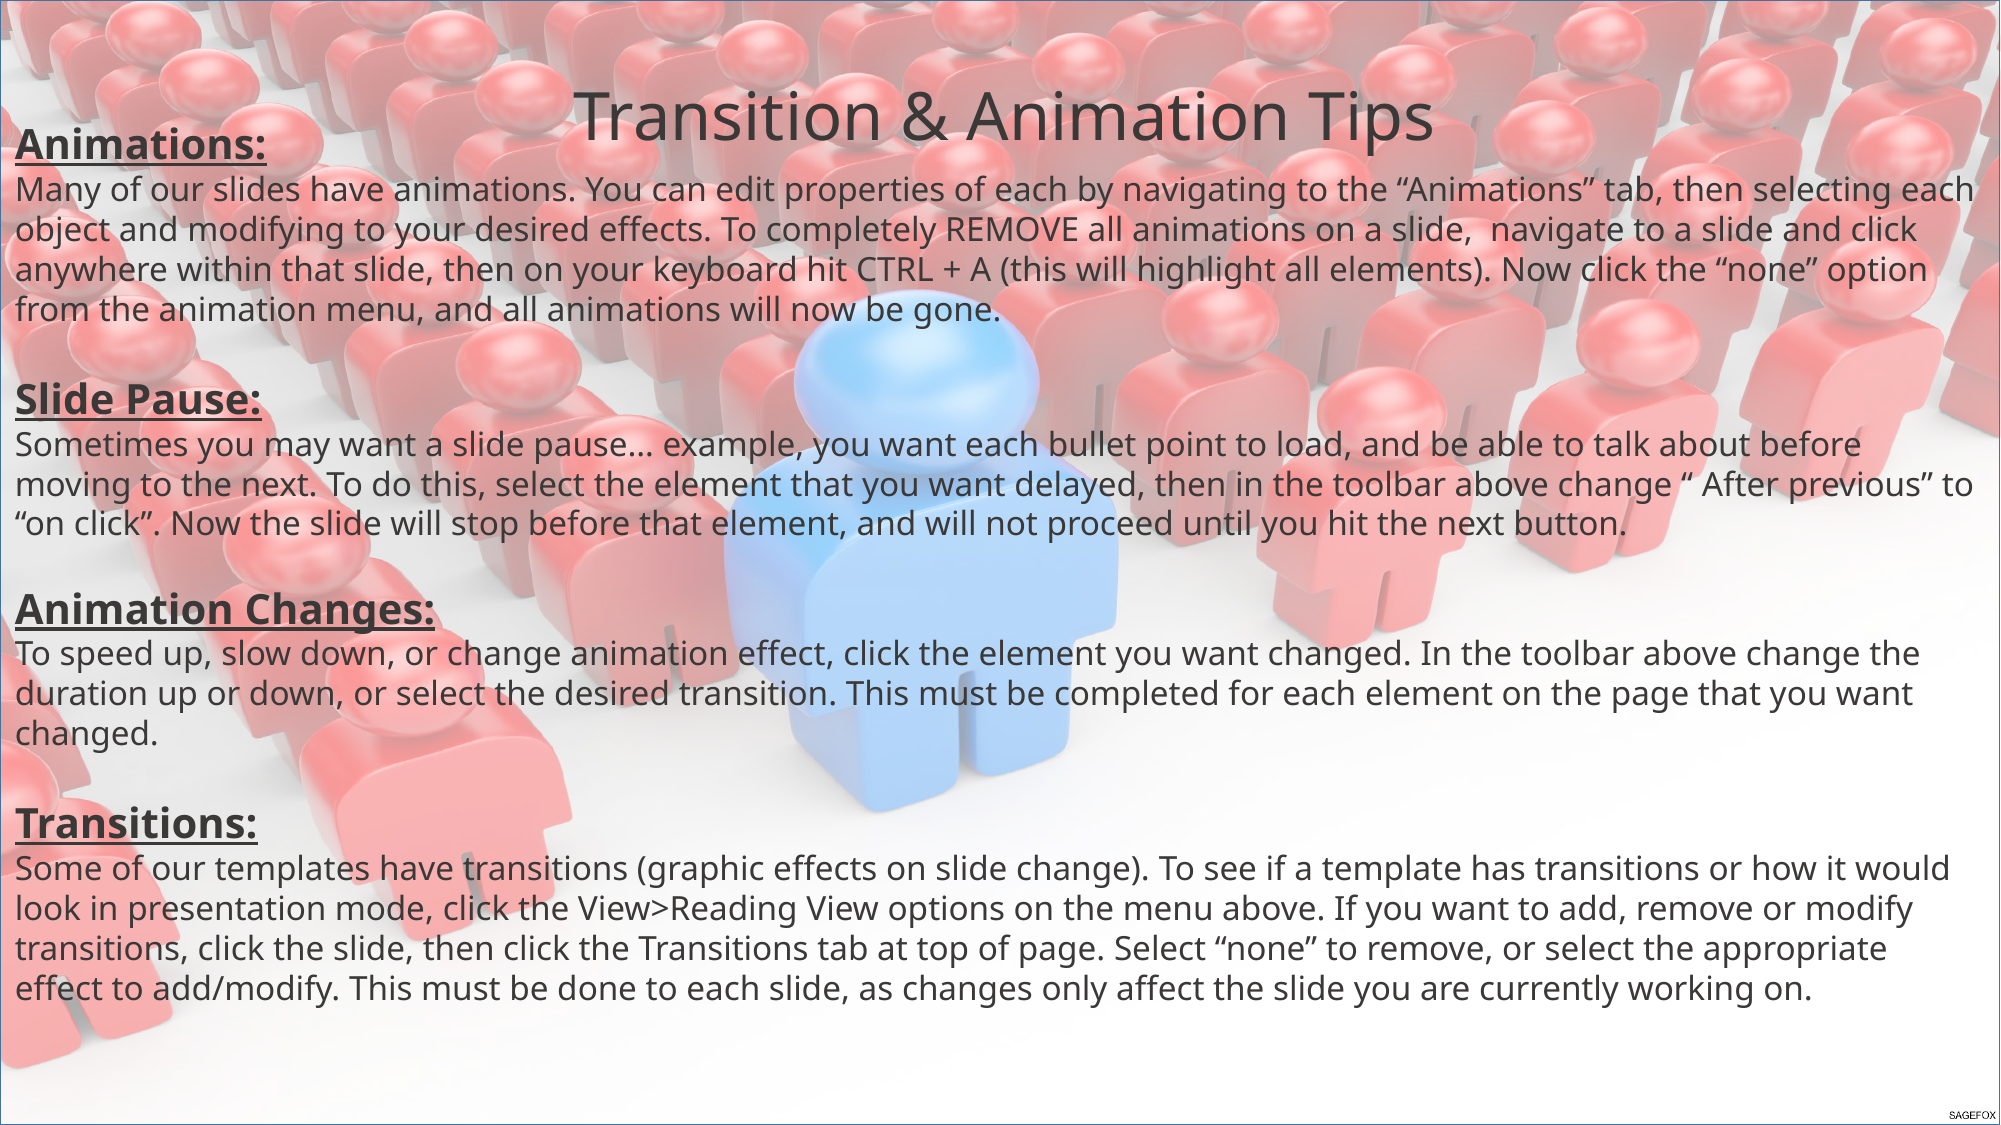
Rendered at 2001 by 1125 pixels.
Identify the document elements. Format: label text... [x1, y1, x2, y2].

title Transition & Animation Tips [477, 59, 1532, 177]
text_box Animations: Many of our slides have animations. You can edit properties of each by navigating to the “Animations” tab, then selecting each object and modifying to your desired effects. To completely REMOVE all animations on a slide, navigate to a slide and click anywhere within that slide, then on your keyboard hit CTRL + A (this will highlight all elements). Now click the “none” option from the animation menu, and all animations will now be gone. Slide Pause: Sometimes you may want a slide pause… example, you want each bullet point to load, and be able to talk about before moving to the next. To do this, select the element that you want delayed, then in the toolbar above change “ After previous” to “on click”. Now the slide will stop before that element, and will not proceed until you hit the next button. Animation Changes: To speed up, slow down, or change animation effect, click the element you want changed. In the toolbar above change the duration up or down, or select the desired transition. This must be completed for each element on the page that you want changed. Transitions: Some of our templates have transitions (graphic effects on slide change). To see if a template has transitions or how it would look in presentation mode, click the View>Reading View options on the menu above. If you want to add, remove or modify transitions, click the slide, then click the Transitions tab at top of page. Select “none” to remove, or select the appropriate effect to add/modify. This must be done to each slide, as changes only affect the slide you are currently working on. [0, 0, 2000, 1125]
